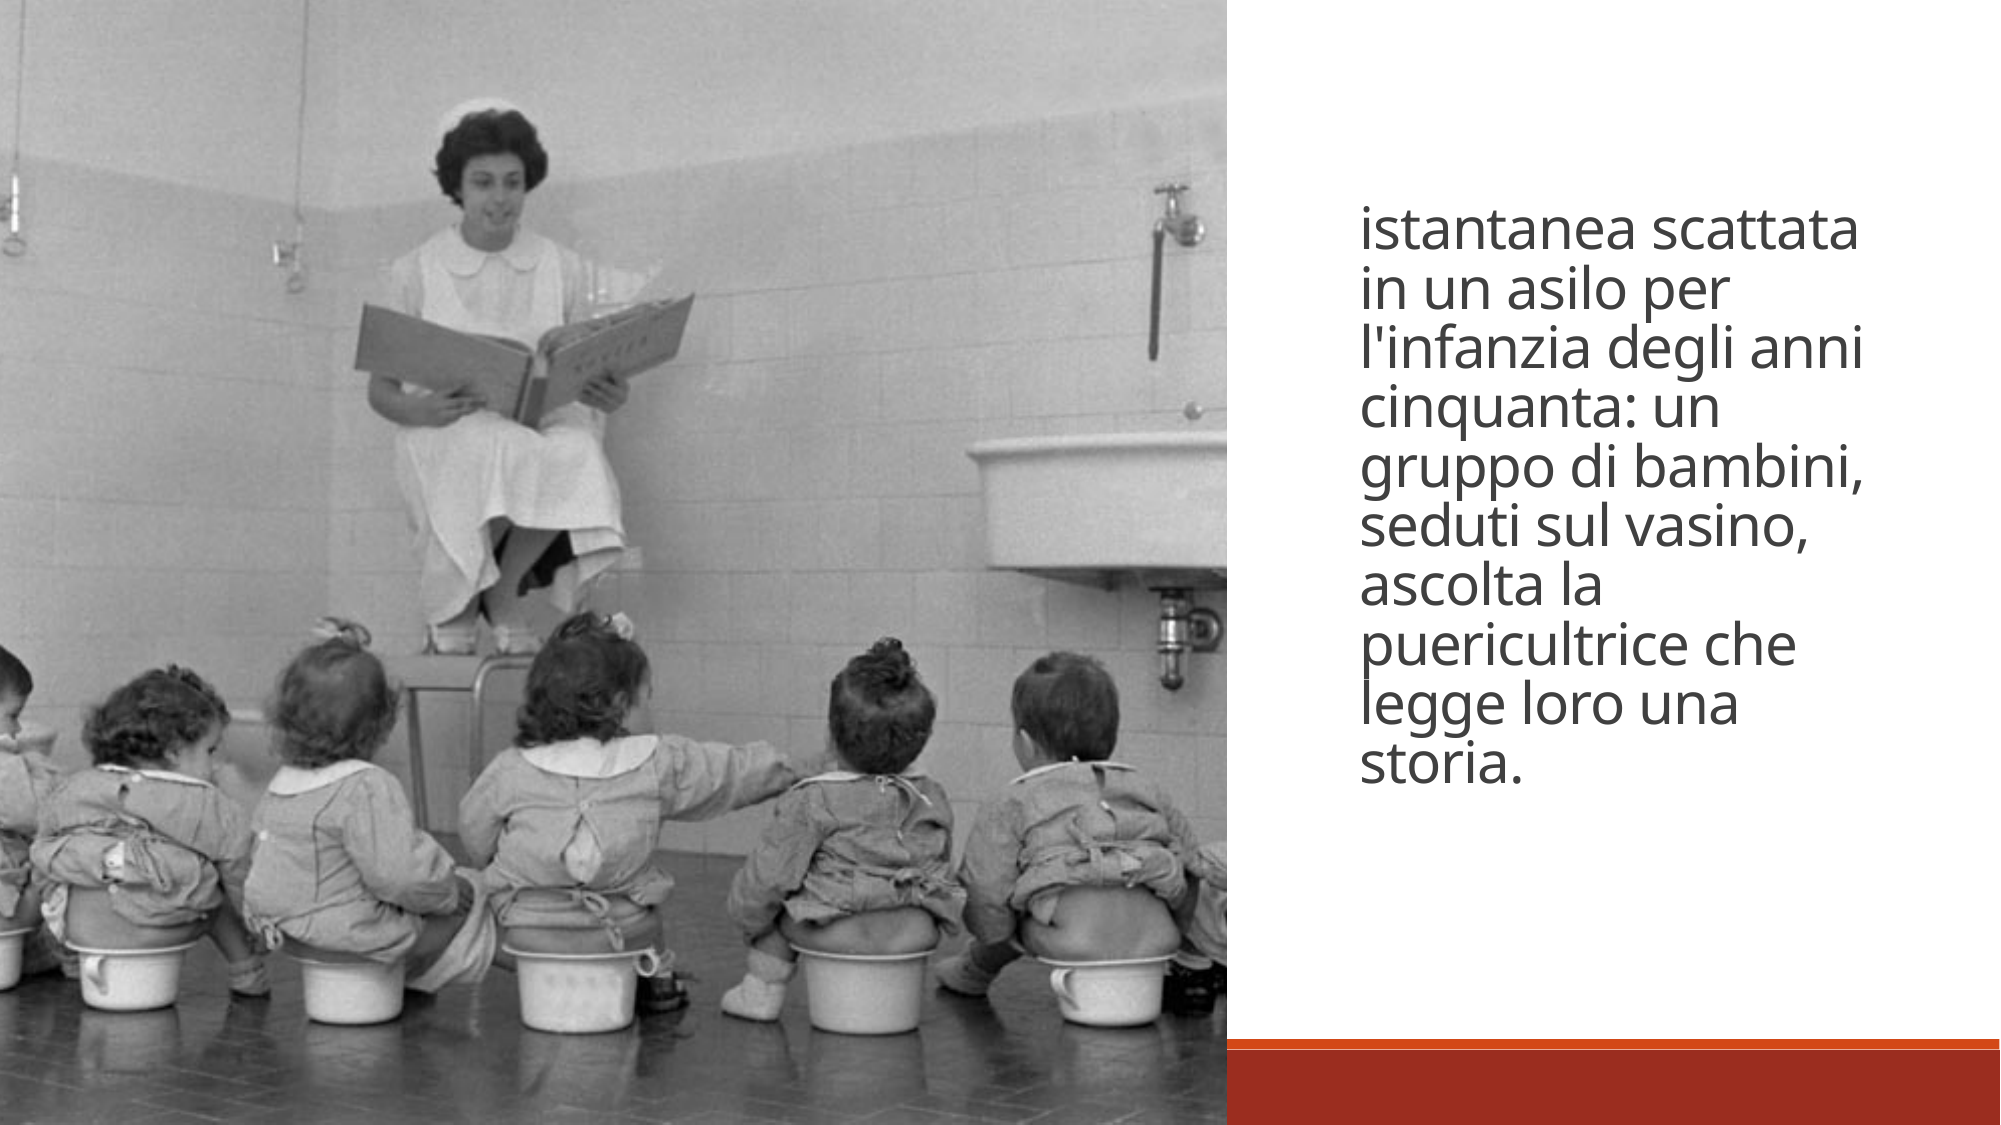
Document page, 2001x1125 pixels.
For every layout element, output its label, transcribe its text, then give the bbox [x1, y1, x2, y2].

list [0, 0, 1228, 1125]
title istantanea scattata in un asilo per l'infanzia degli anni cinquanta: un gruppo di bambini, seduti sul vasino, ascolta la puericultrice che legge loro una storia. [1344, 105, 1895, 894]
